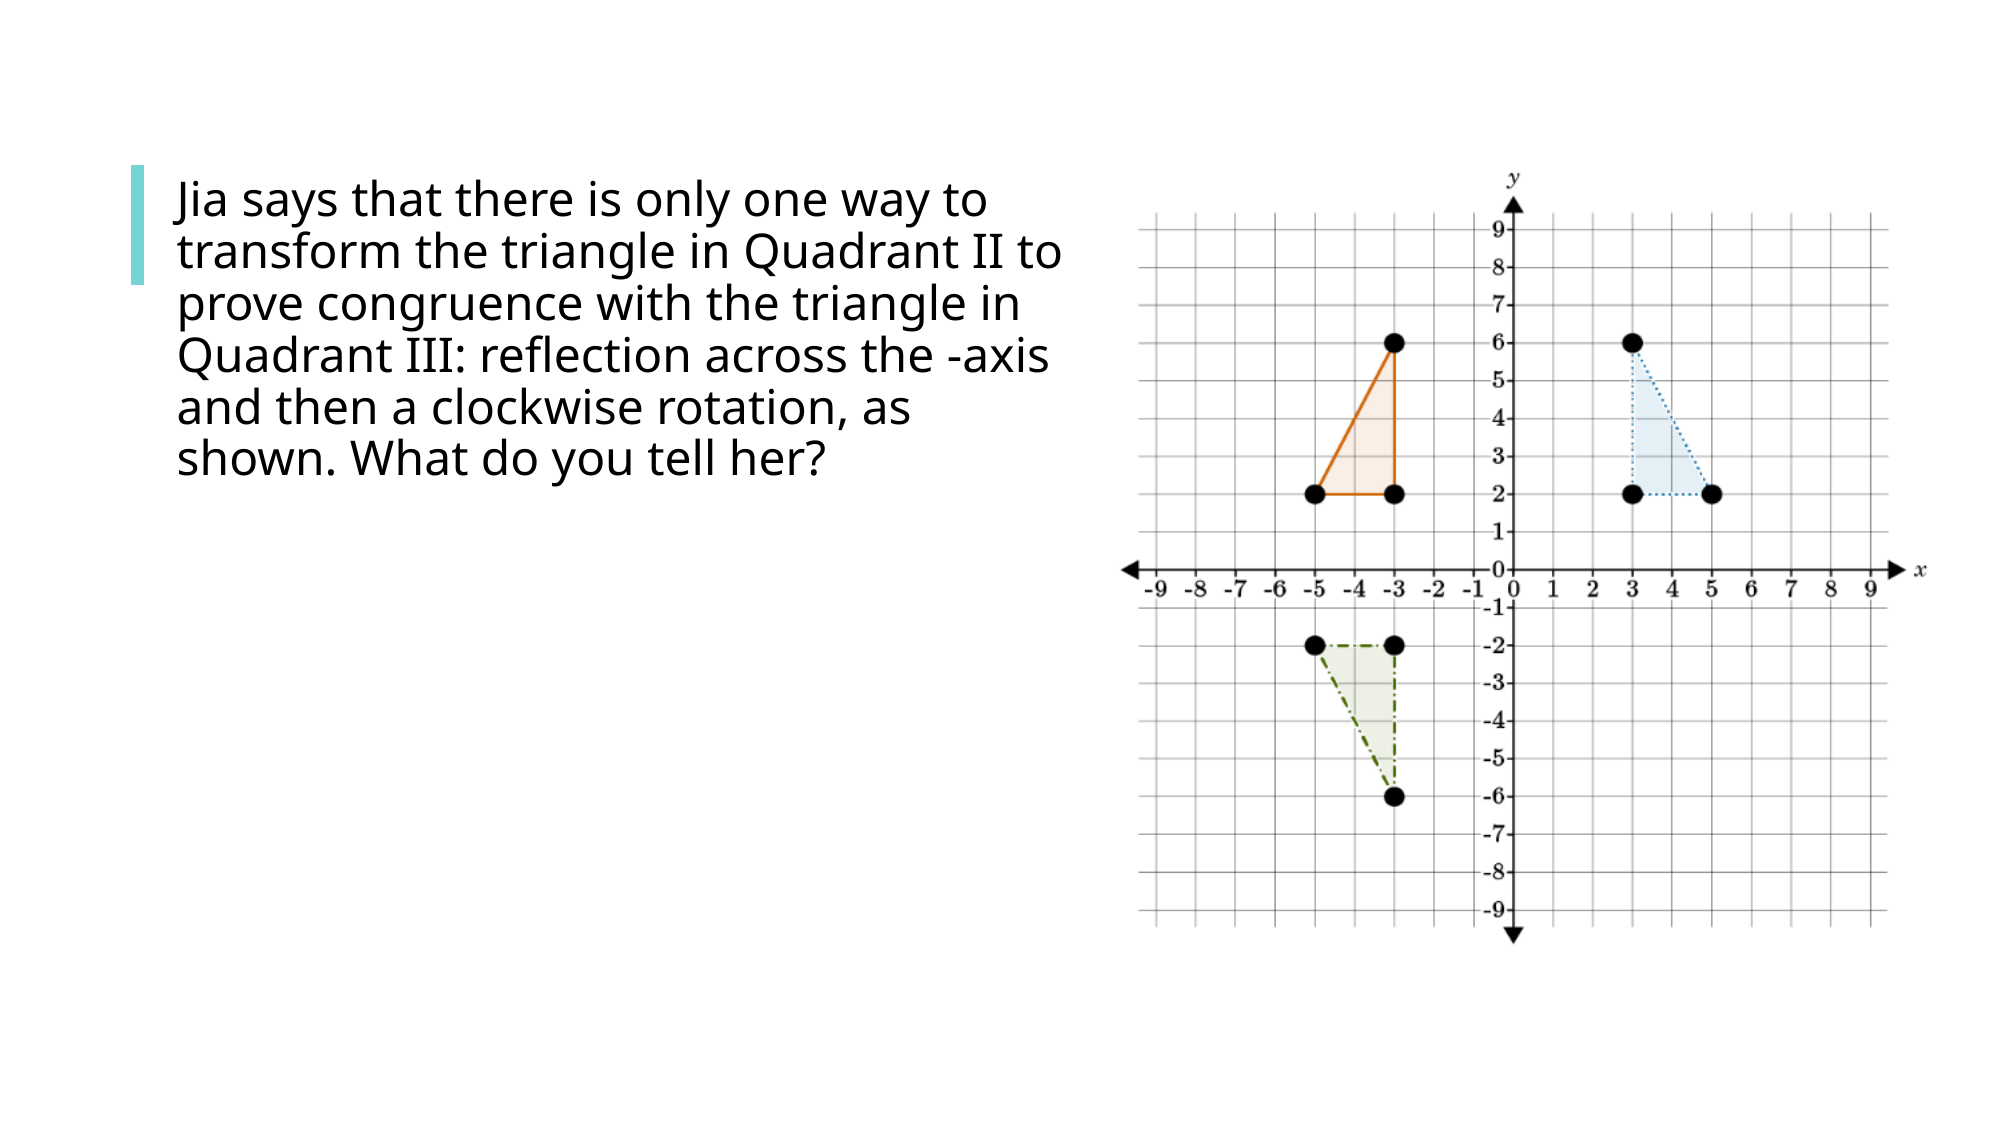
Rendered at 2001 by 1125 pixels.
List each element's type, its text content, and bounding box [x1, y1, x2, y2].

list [1101, 163, 1941, 962]
title Jia says that there is only one way to transform the triangle in Quadrant II to prove congruence with the triangle in Quadrant III: reflection across the -axis and then a clockwise rotation, as shown. What do you tell her? [161, 163, 1092, 494]
